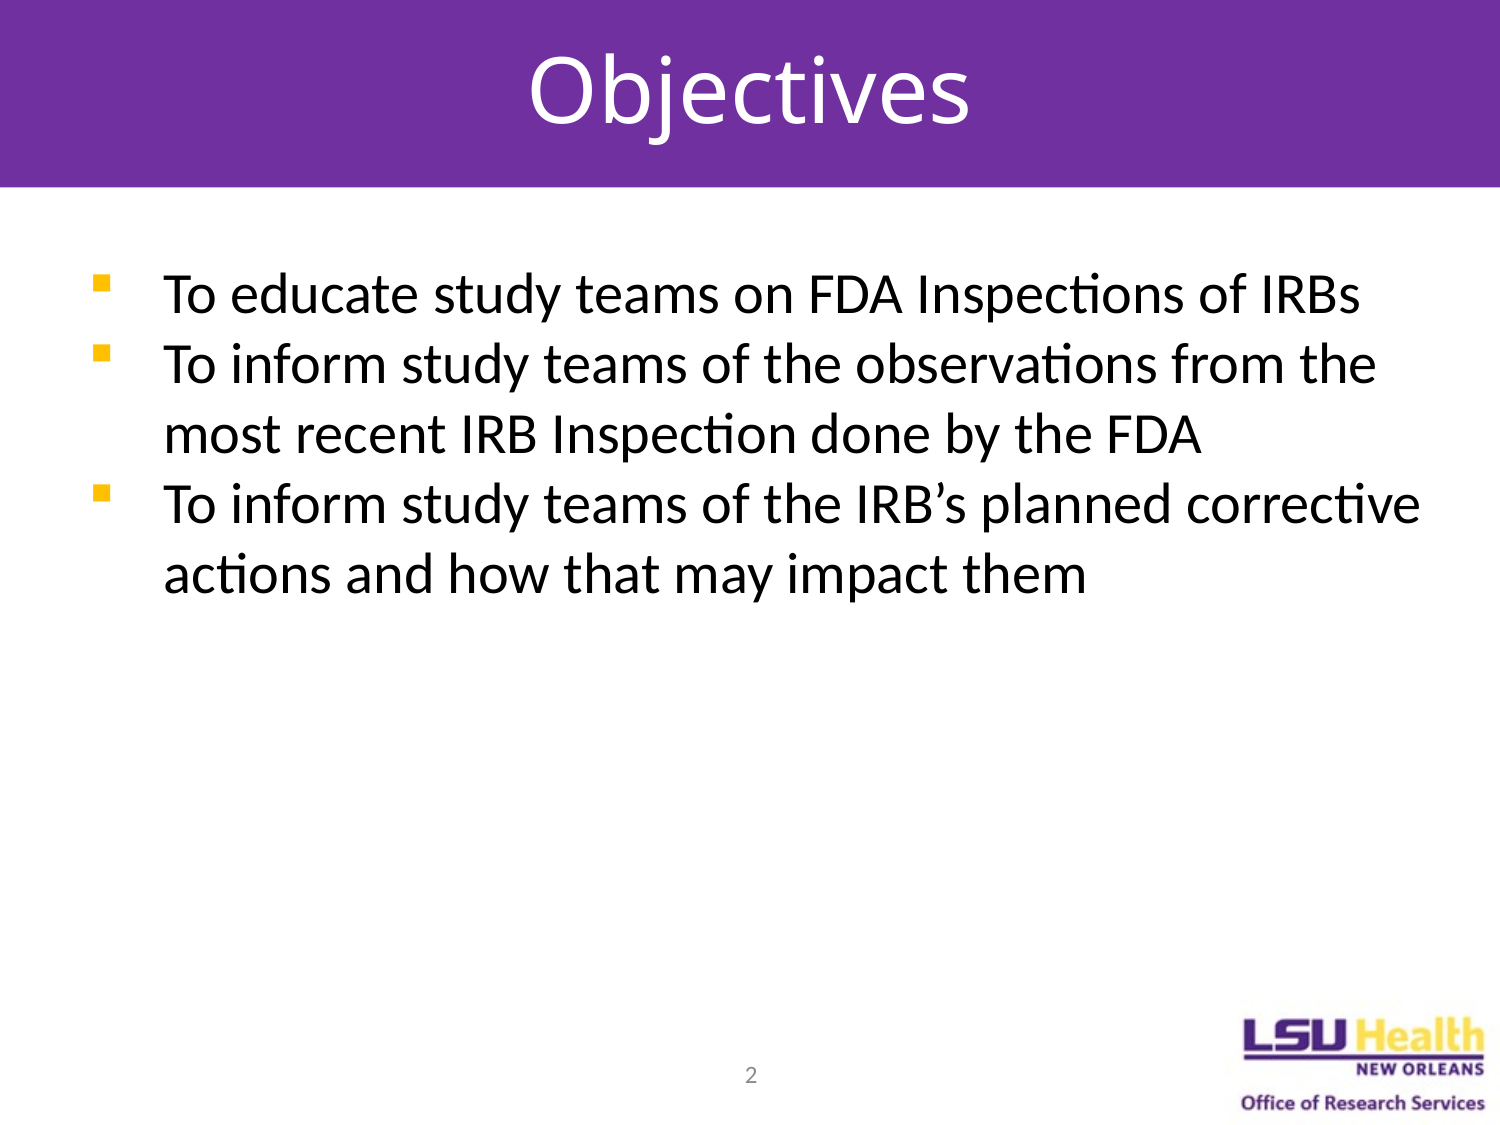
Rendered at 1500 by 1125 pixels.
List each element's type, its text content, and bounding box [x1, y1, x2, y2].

picture [0, 188, 1500, 1125]
text_box To educate study teams on FDA Inspections of IRBs To inform study teams of the observations from the most recent IRB Inspection done by the FDA To inform study teams of the IRB’s planned corrective actions and how that may impact them [73, 247, 1458, 613]
slide_number 2 [701, 1044, 802, 1104]
title Objectives [0, 0, 1500, 188]
